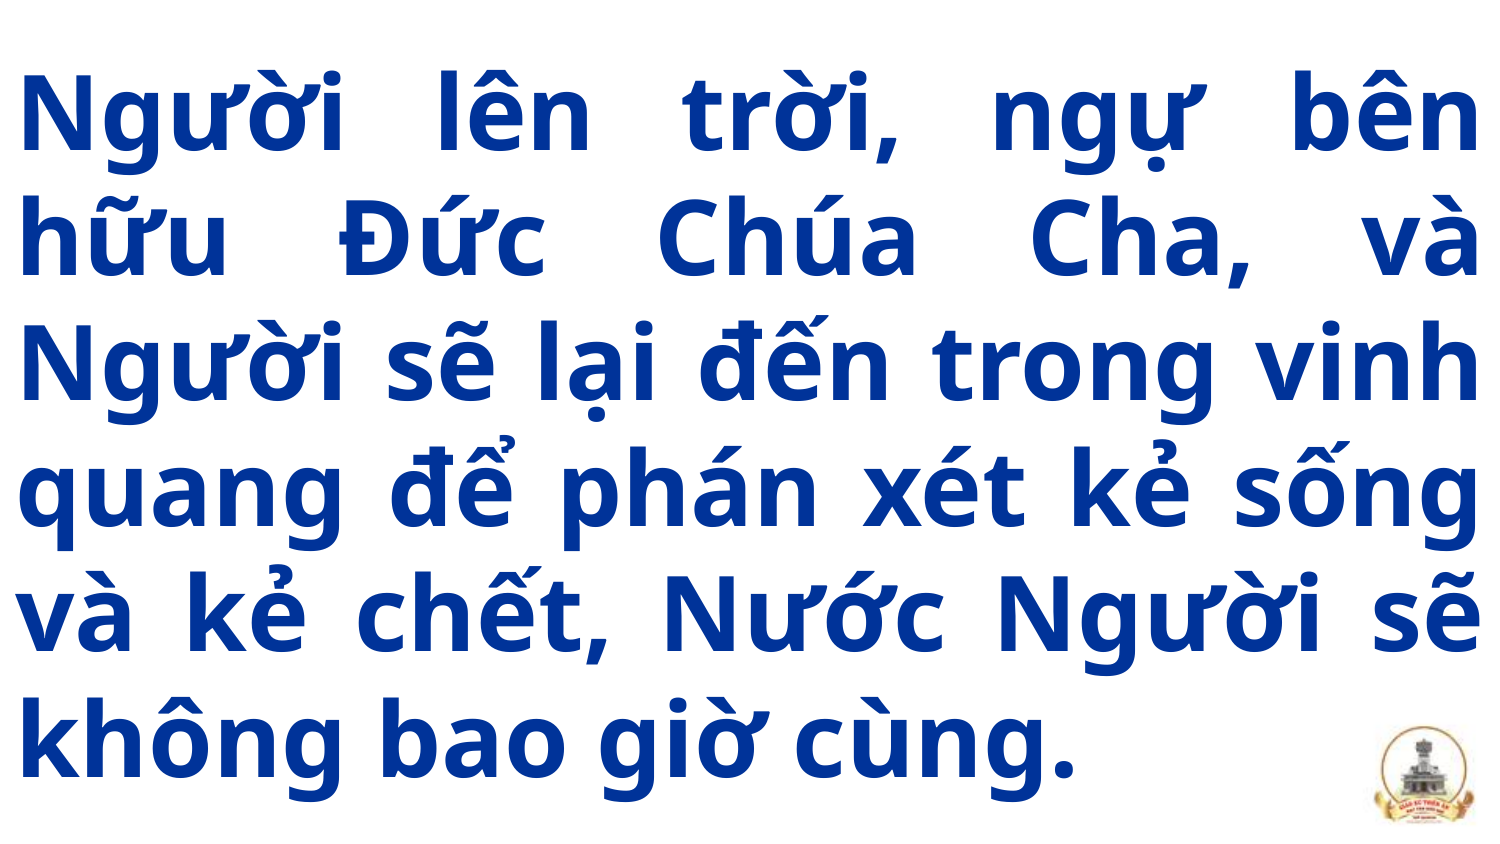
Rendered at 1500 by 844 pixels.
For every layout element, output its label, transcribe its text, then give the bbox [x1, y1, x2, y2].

title Người lên trời, ngự bên hữu Đức Chúa Cha, và Người sẽ lại đến trong vinh quang để phán xét kẻ sống và kẻ chết, Nước Người sẽ không bao giờ cùng. [0, 0, 1500, 844]
